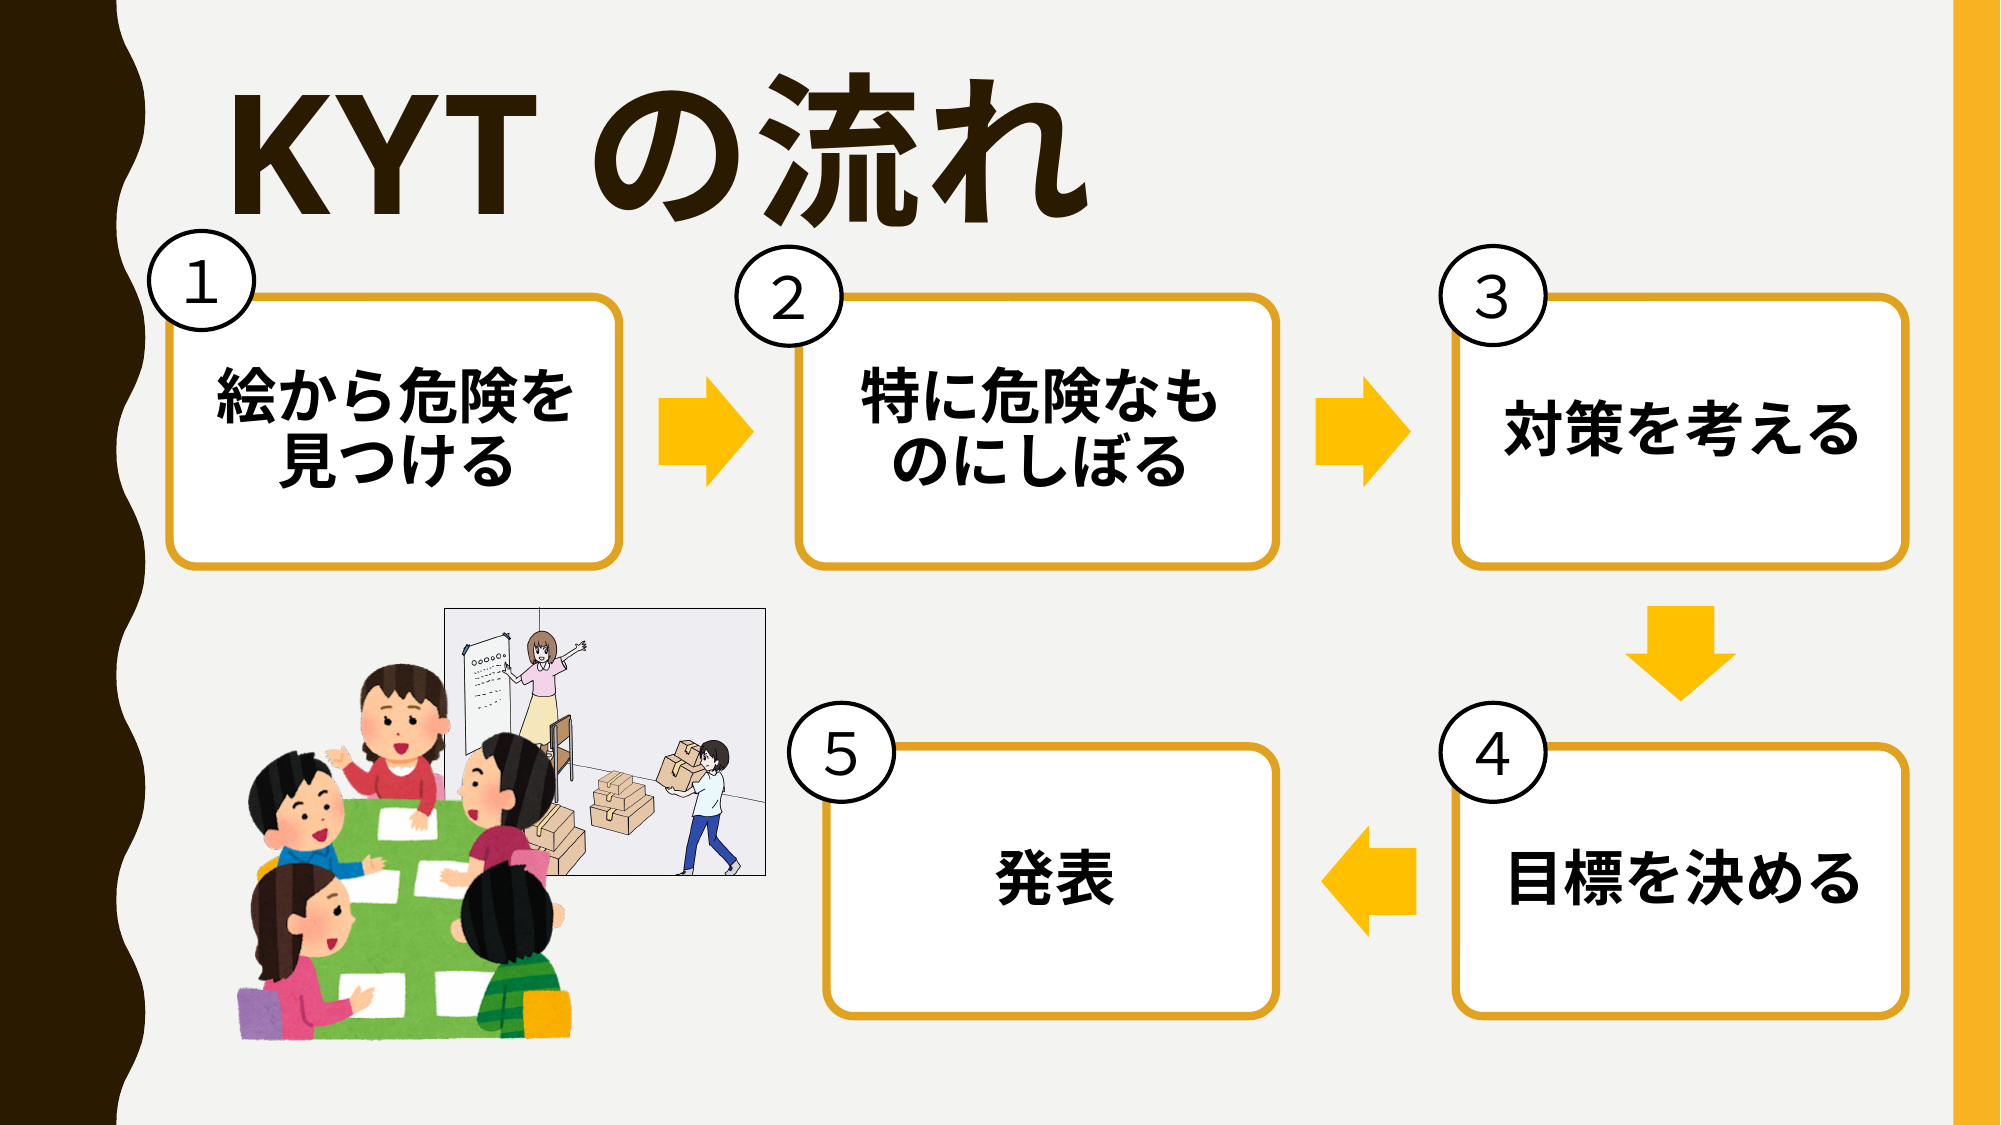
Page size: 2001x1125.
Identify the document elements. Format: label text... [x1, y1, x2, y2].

title KYTの流れ [205, 62, 1985, 331]
text_box ３ [1439, 244, 1547, 296]
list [138, 296, 1937, 1017]
picture [205, 607, 766, 1057]
text_box ２ [735, 245, 843, 296]
text_box １ [147, 229, 256, 296]
